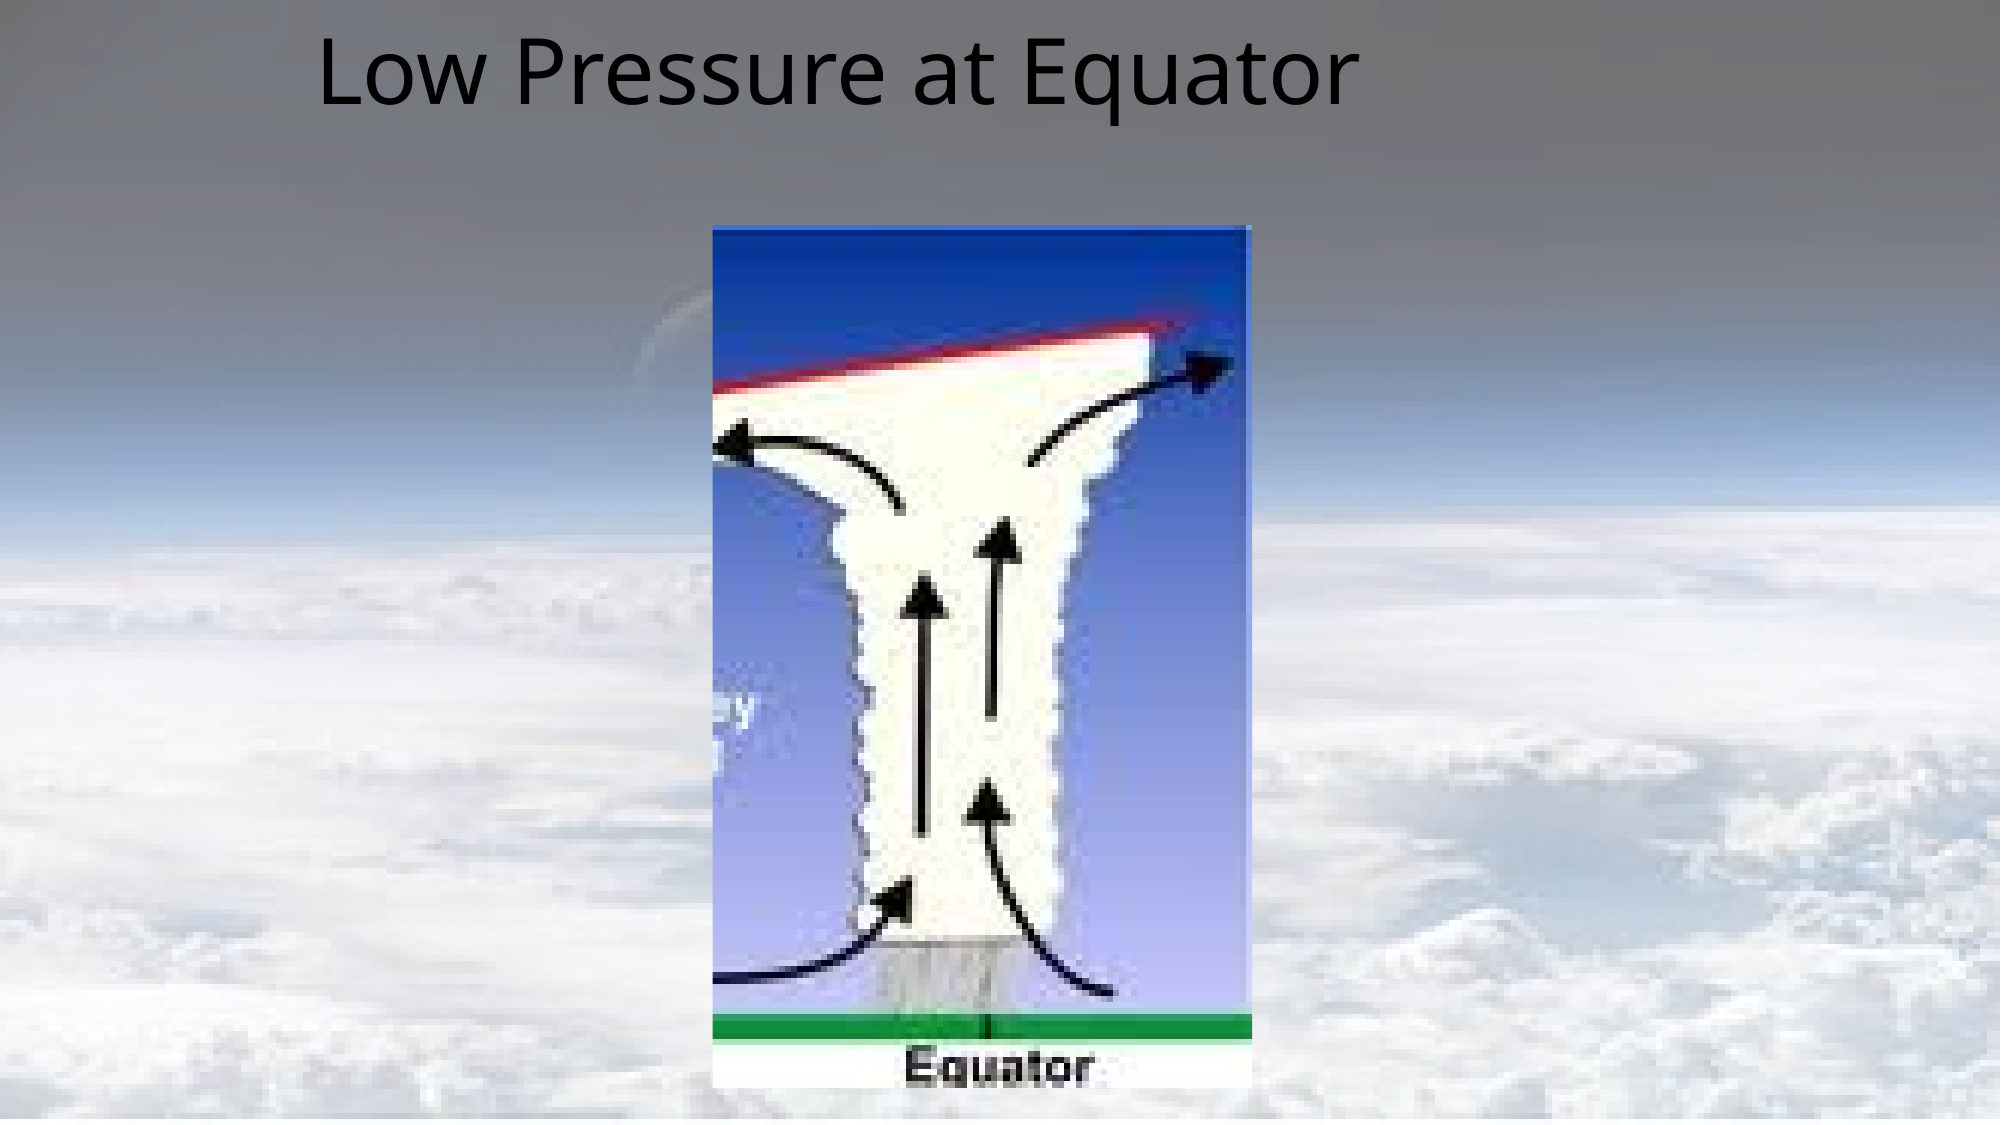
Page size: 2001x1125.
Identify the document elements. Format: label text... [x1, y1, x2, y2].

picture [712, 224, 1253, 1088]
title Low Pressure at Equator [300, 0, 1697, 150]
